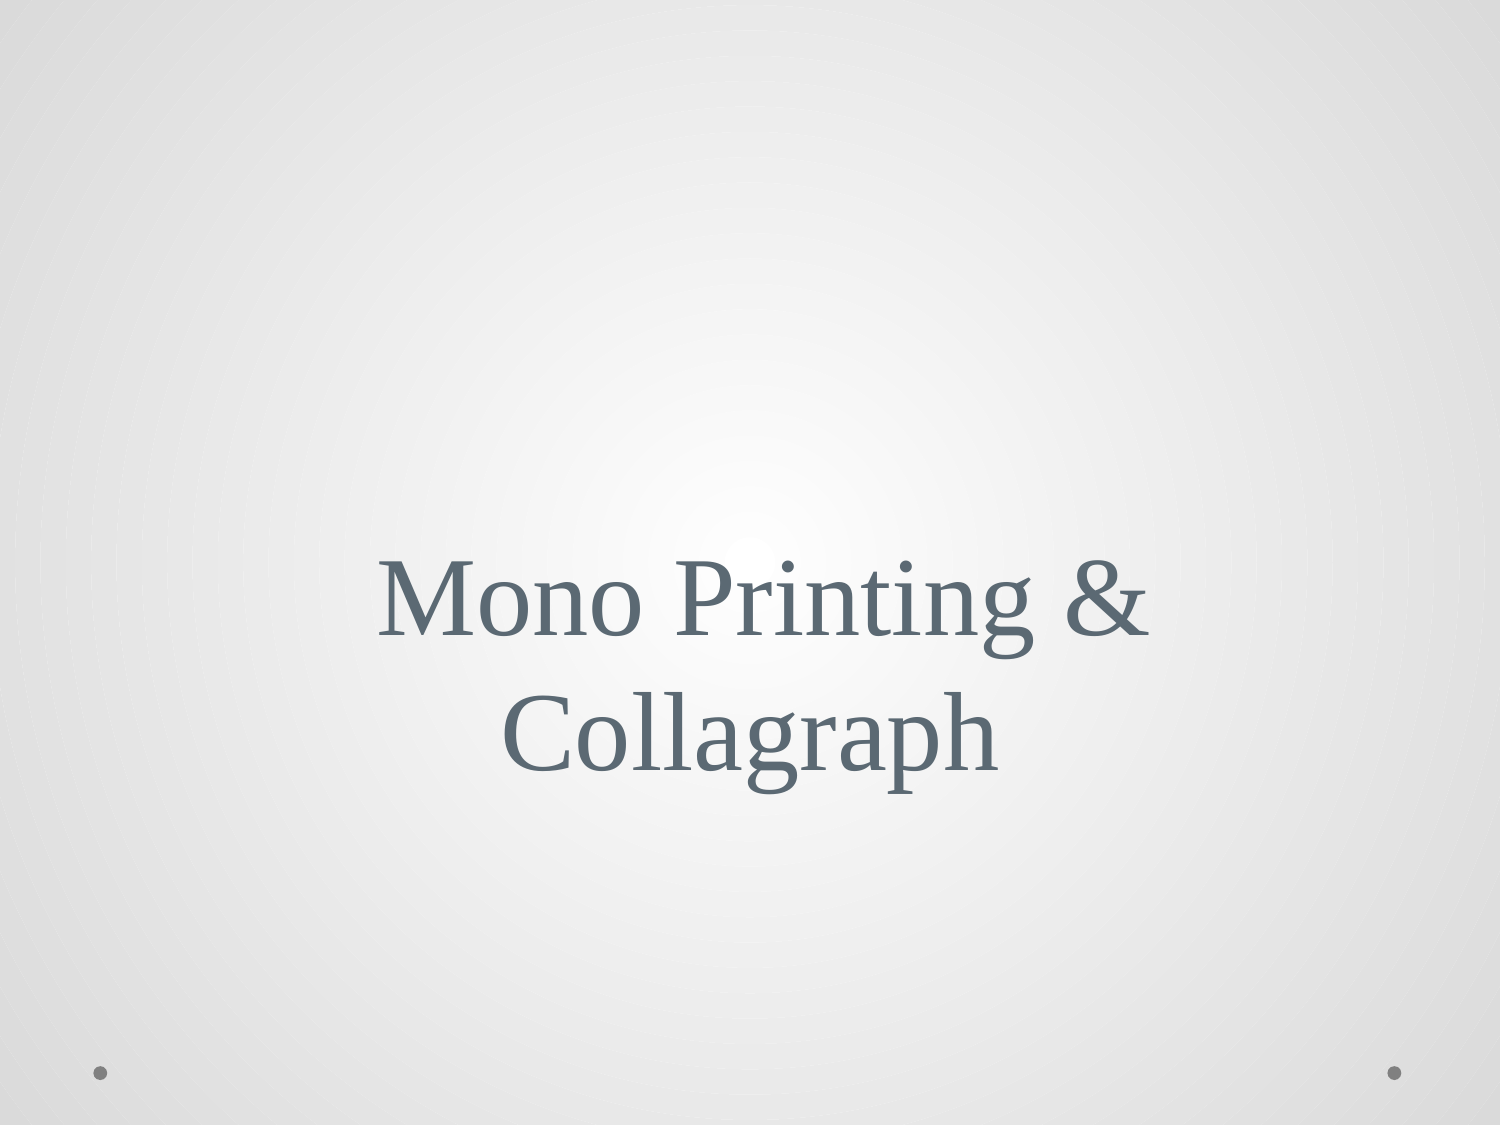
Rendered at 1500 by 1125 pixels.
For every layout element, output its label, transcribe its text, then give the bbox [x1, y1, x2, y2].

title Mono Printing & Collagraph [112, 99, 1388, 800]
